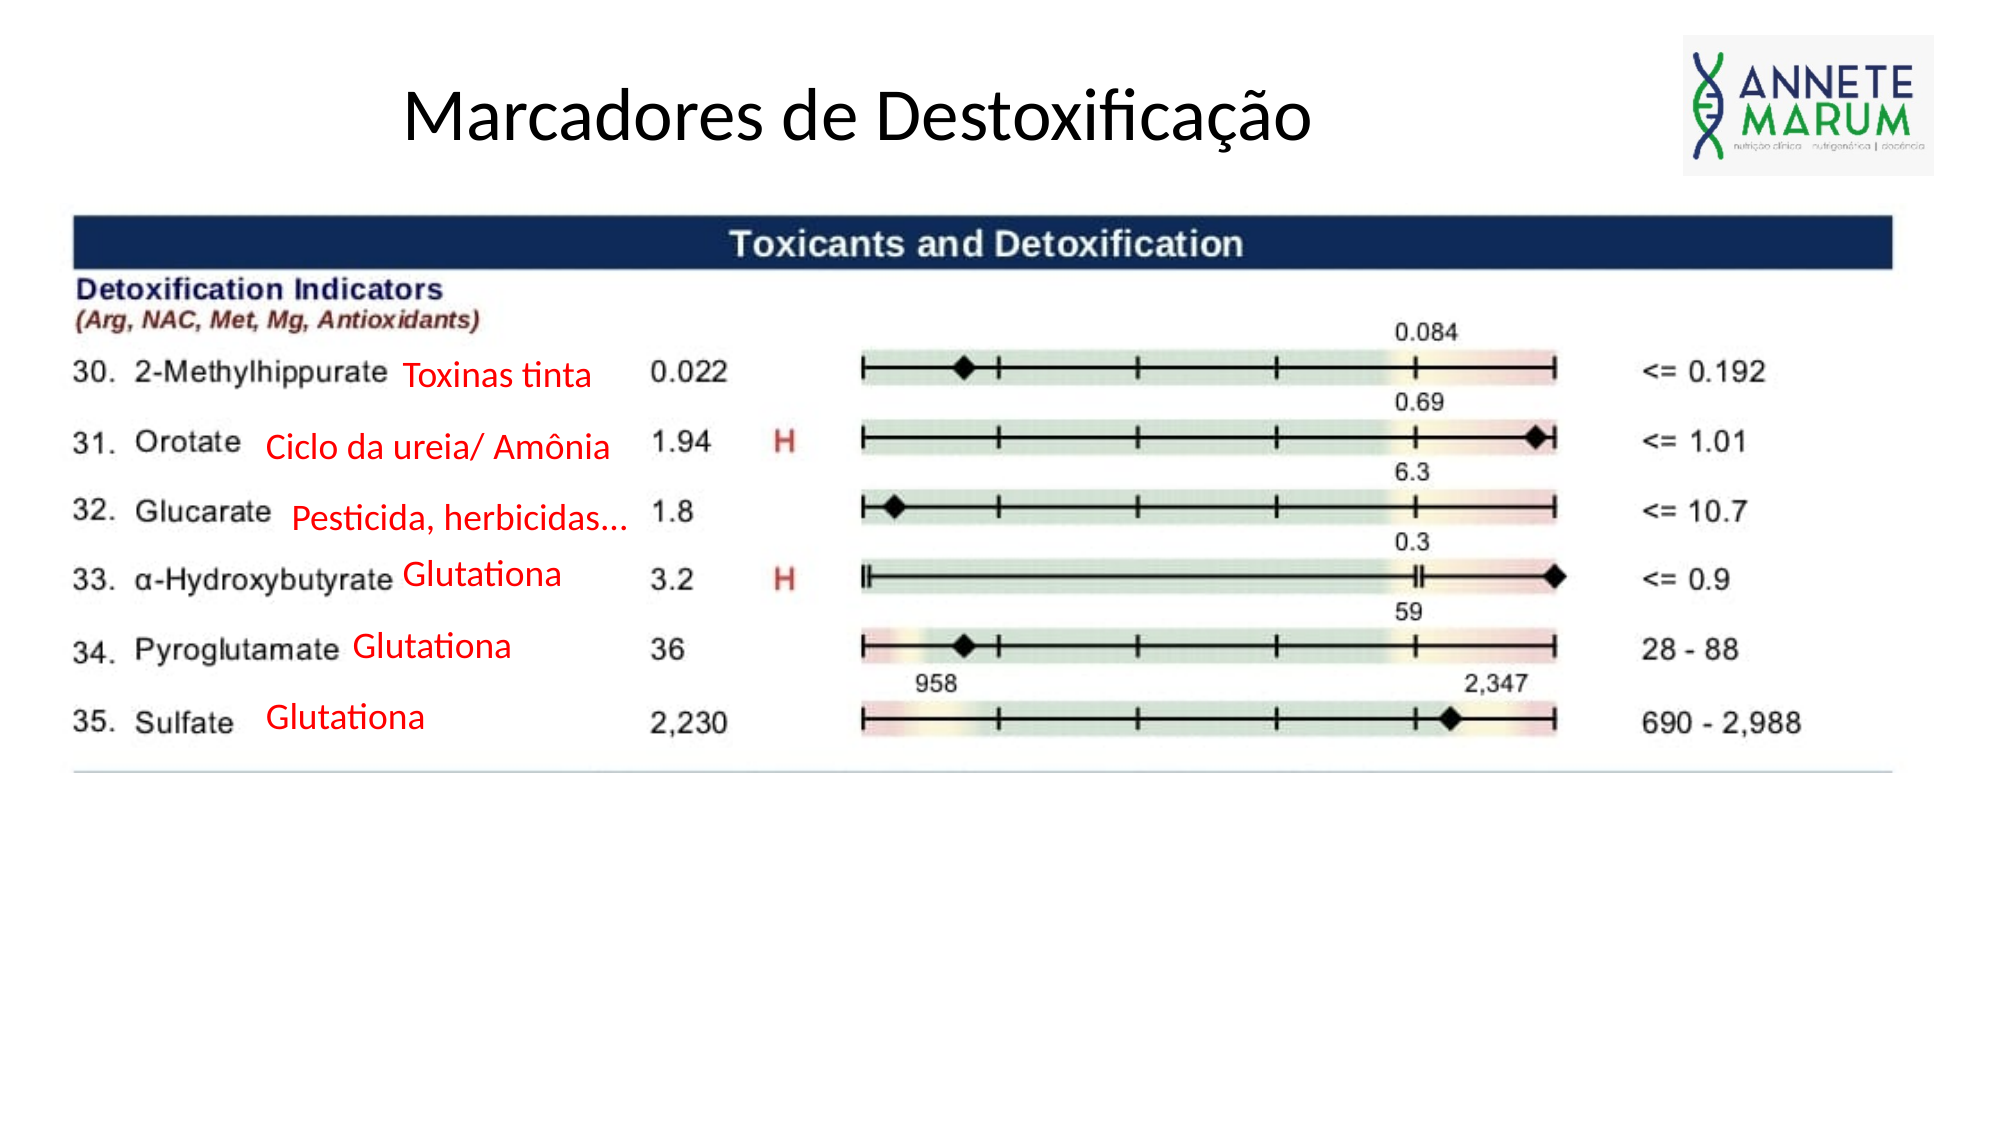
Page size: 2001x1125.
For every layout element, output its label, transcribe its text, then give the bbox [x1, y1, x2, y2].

picture [1683, 34, 1934, 177]
text_box Marcadores de Destoxificação [387, 57, 1669, 163]
picture [16, 202, 1951, 773]
